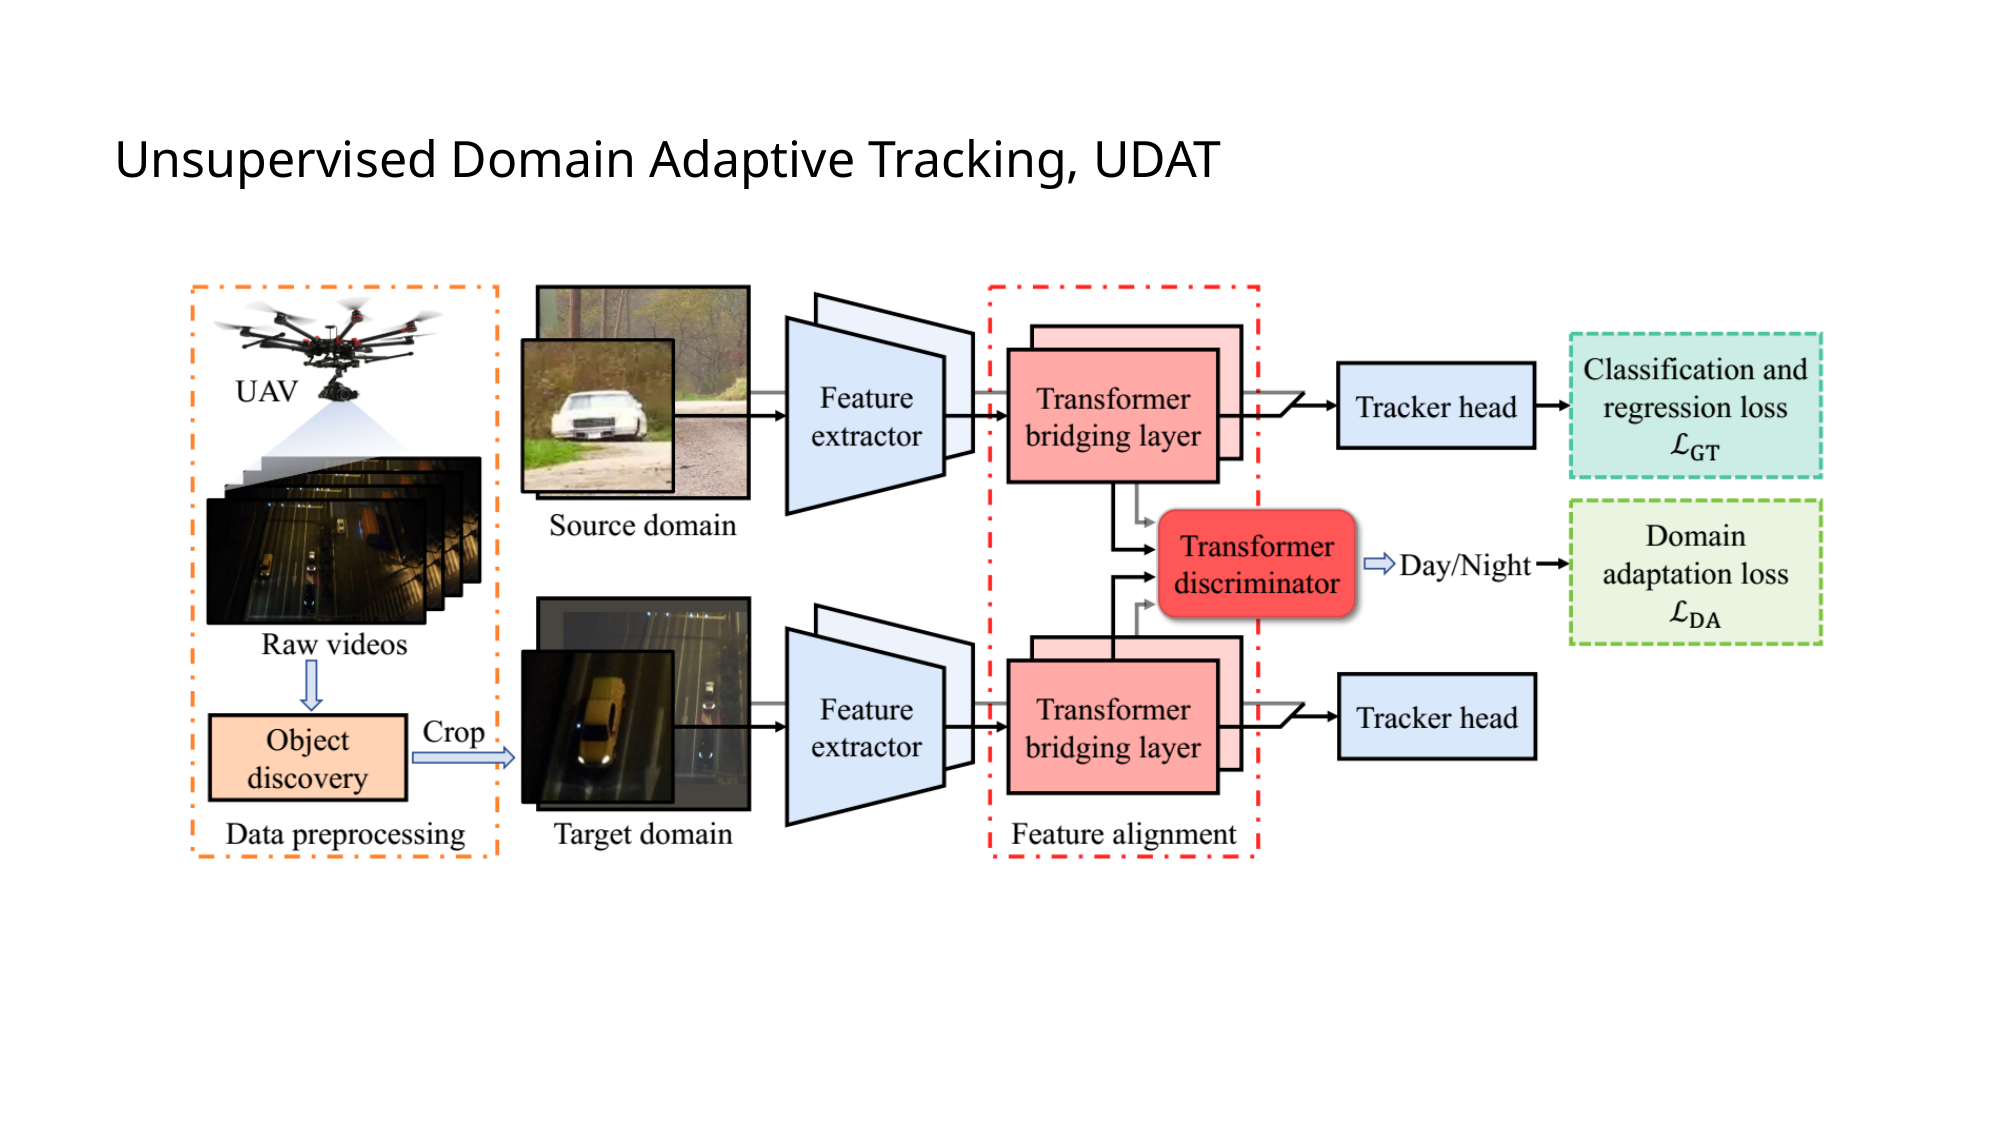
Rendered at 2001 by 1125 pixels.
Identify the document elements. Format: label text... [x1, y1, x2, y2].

text_box Unsupervised Domain Adaptive Tracking, UDAT [99, 105, 1750, 195]
picture [175, 275, 1832, 867]
